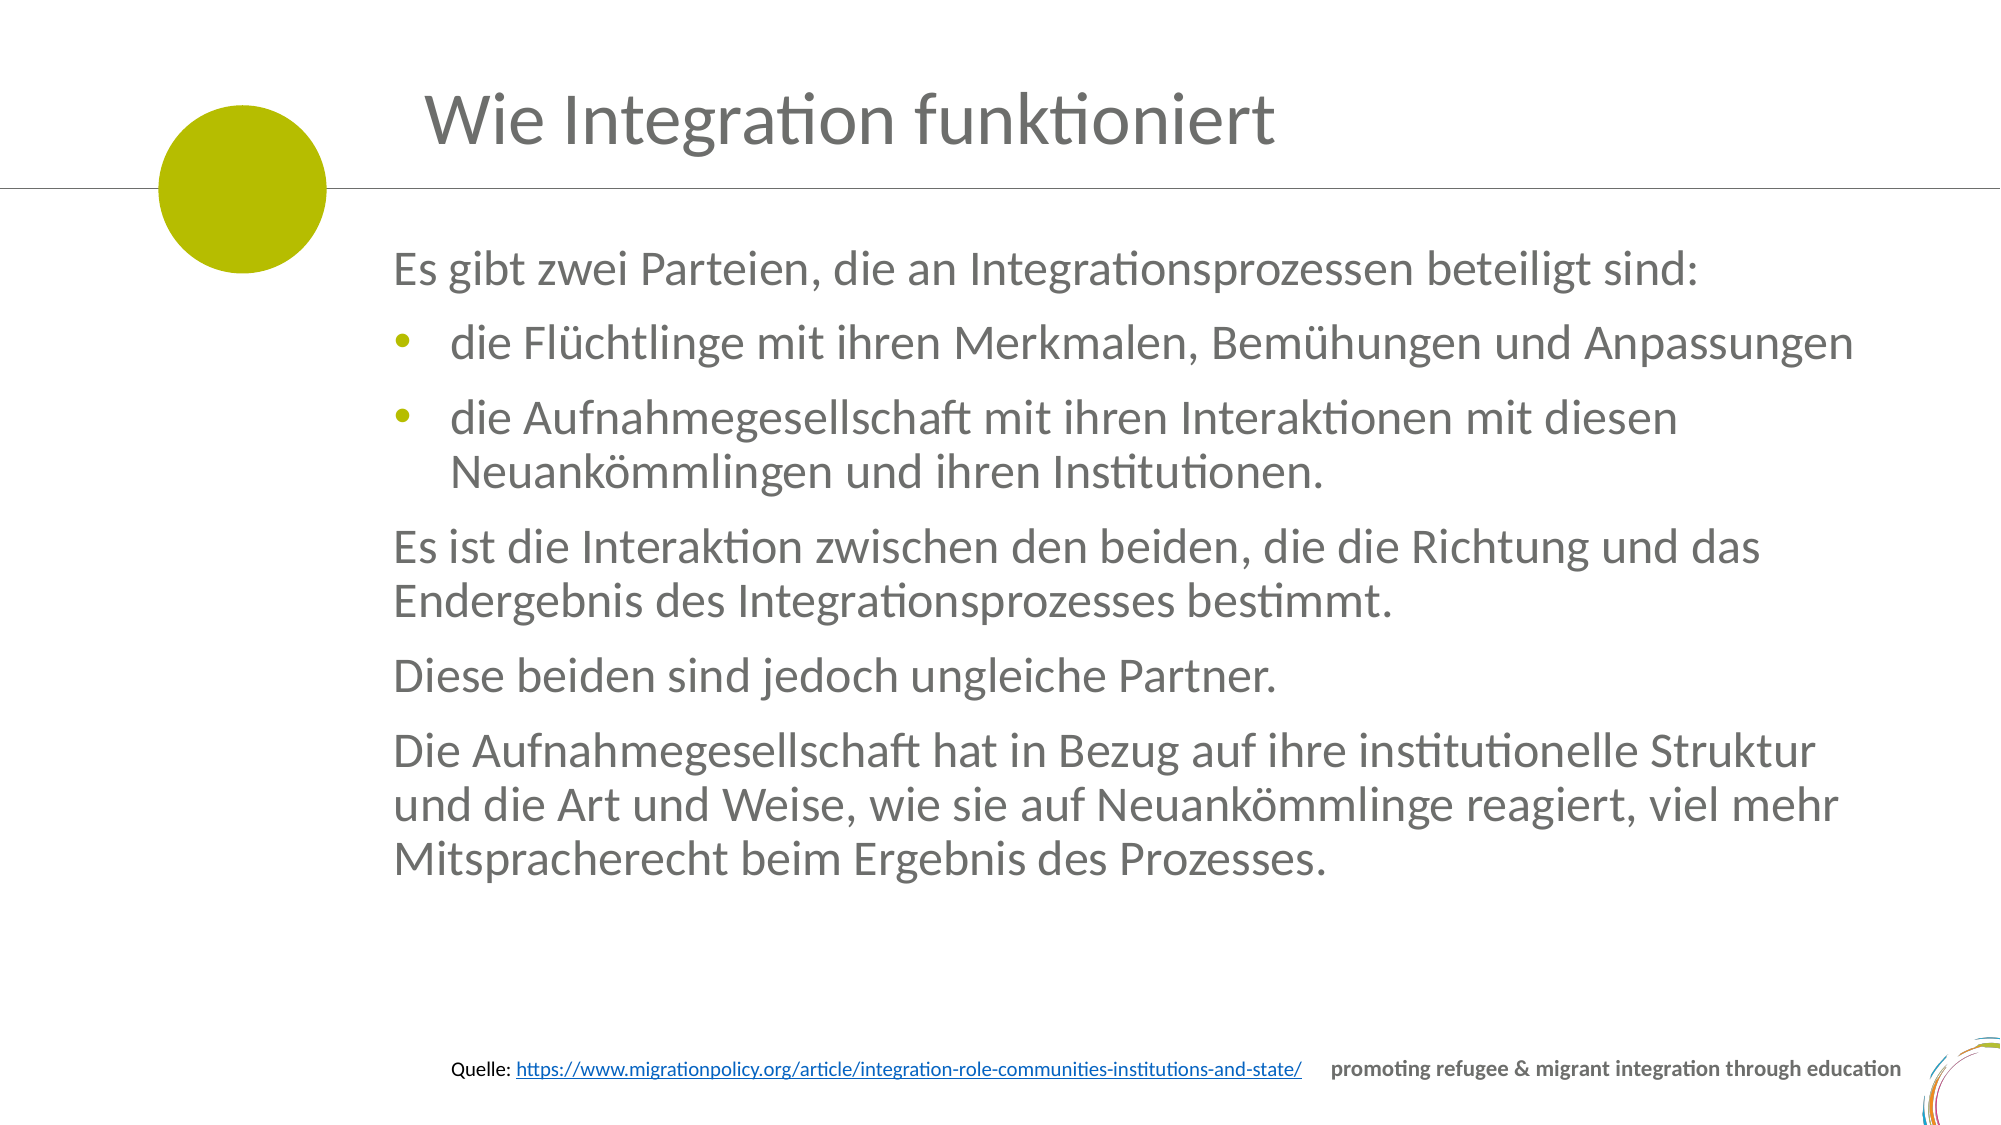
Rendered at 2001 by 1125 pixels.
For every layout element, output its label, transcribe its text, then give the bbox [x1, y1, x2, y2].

list Es gibt zwei Parteien, die an Integrationsprozessen beteiligt sind: die Flüchtlinge mit ihren Merkmalen, Bemühungen und Anpassungen die Aufnahmegesellschaft mit ihren Interaktionen mit diesen Neuankömmlingen und ihren Institutionen. Es ist die Interaktion zwischen den beiden, die die Richtung und das Endergebnis des Integrationsprozesses bestimmt. Diese beiden sind jedoch ungleiche Partner. Die Aufnahmegesellschaft hat in Bezug auf ihre institutionelle Struktur und die Art und Weise, wie sie auf Neuankömmlinge reagiert, viel mehr Mitspracherecht beim Ergebnis des Prozesses. [378, 234, 1904, 923]
text_box Quelle: https://www.migrationpolicy.org/article/integration-role-communities-institutions-and-state/ [436, 1048, 1437, 1089]
list Wie Integration funktioniert [409, 72, 1788, 171]
picture [1902, 1030, 2000, 1125]
